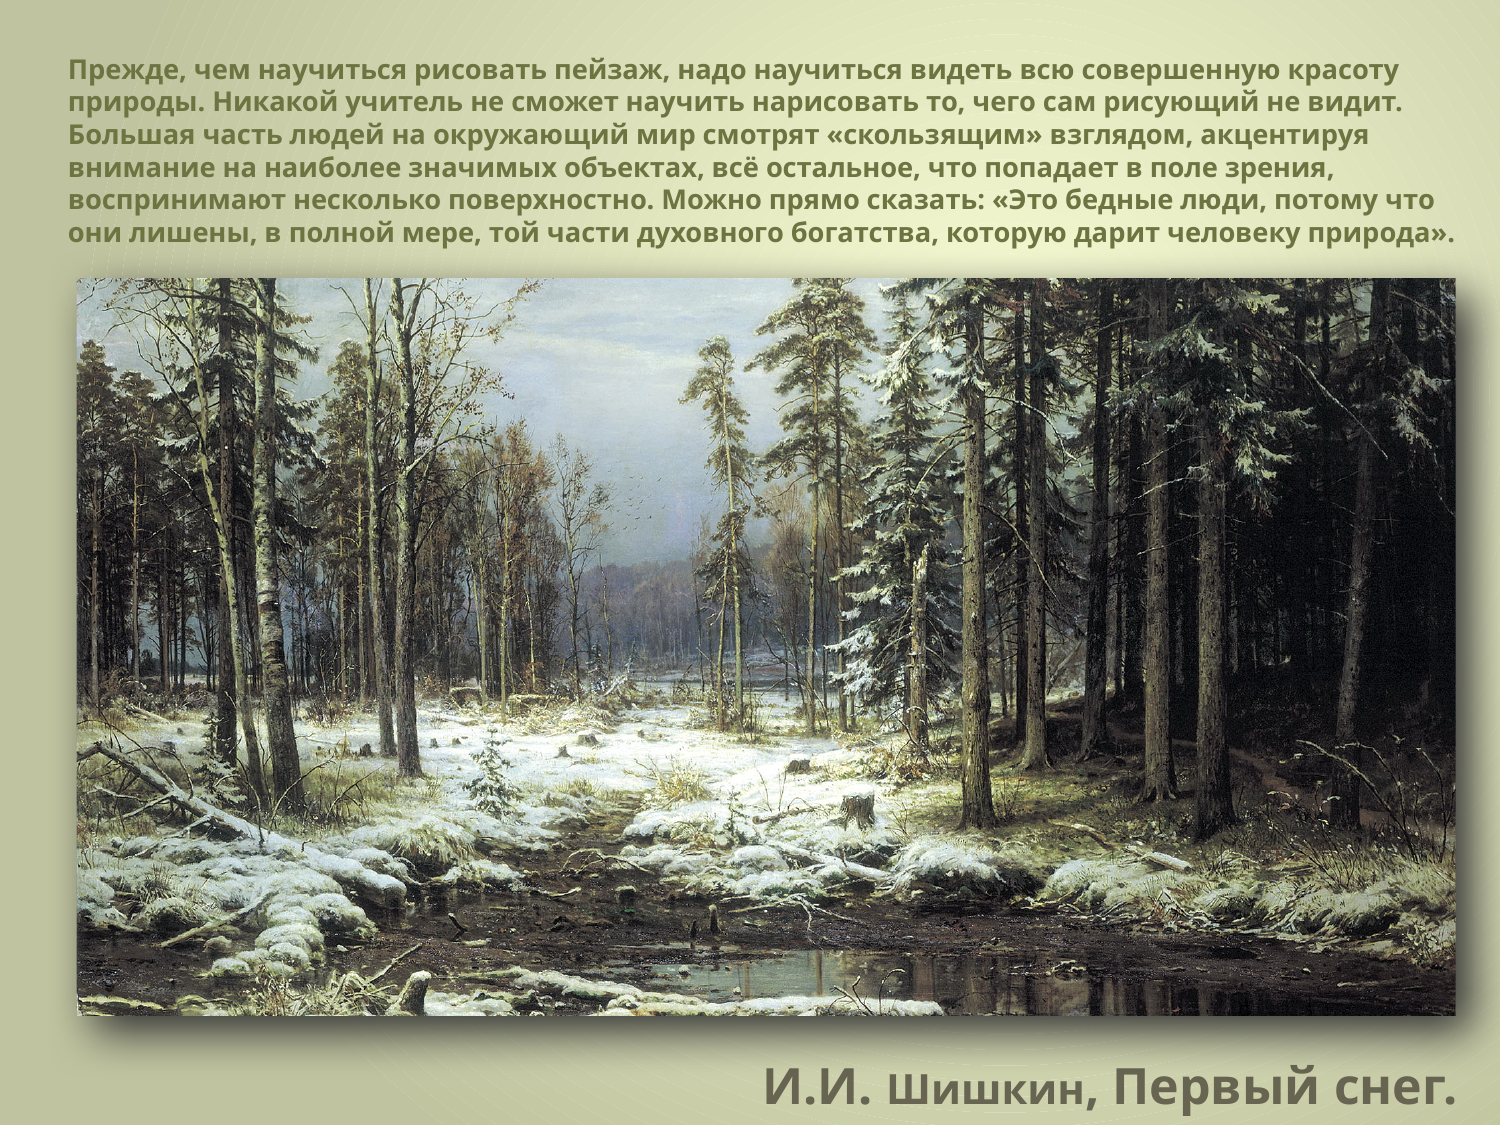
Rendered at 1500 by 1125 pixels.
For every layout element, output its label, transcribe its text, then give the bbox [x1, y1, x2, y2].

picture [76, 278, 1456, 1016]
list И.И. Шишкин, Первый снег. [738, 1064, 1473, 1125]
title Прежде, чем научиться рисовать пейзаж, надо научиться видеть всю совершенную красоту природы. Никакой учитель не сможет научить нарисовать то, чего сам рисующий не видит. Большая часть людей на окружающий мир смотрят «скользящим» взглядом, акцентируя внимание на наиболее значимых объектах, всё остальное, что попадает в поле зрения, воспринимают несколько поверхностно. Можно прямо сказать: «Это бедные люди, потому что они лишены, в полной мере, той части духовного богатства, которую дарит человеку природа». [53, 30, 1483, 256]
